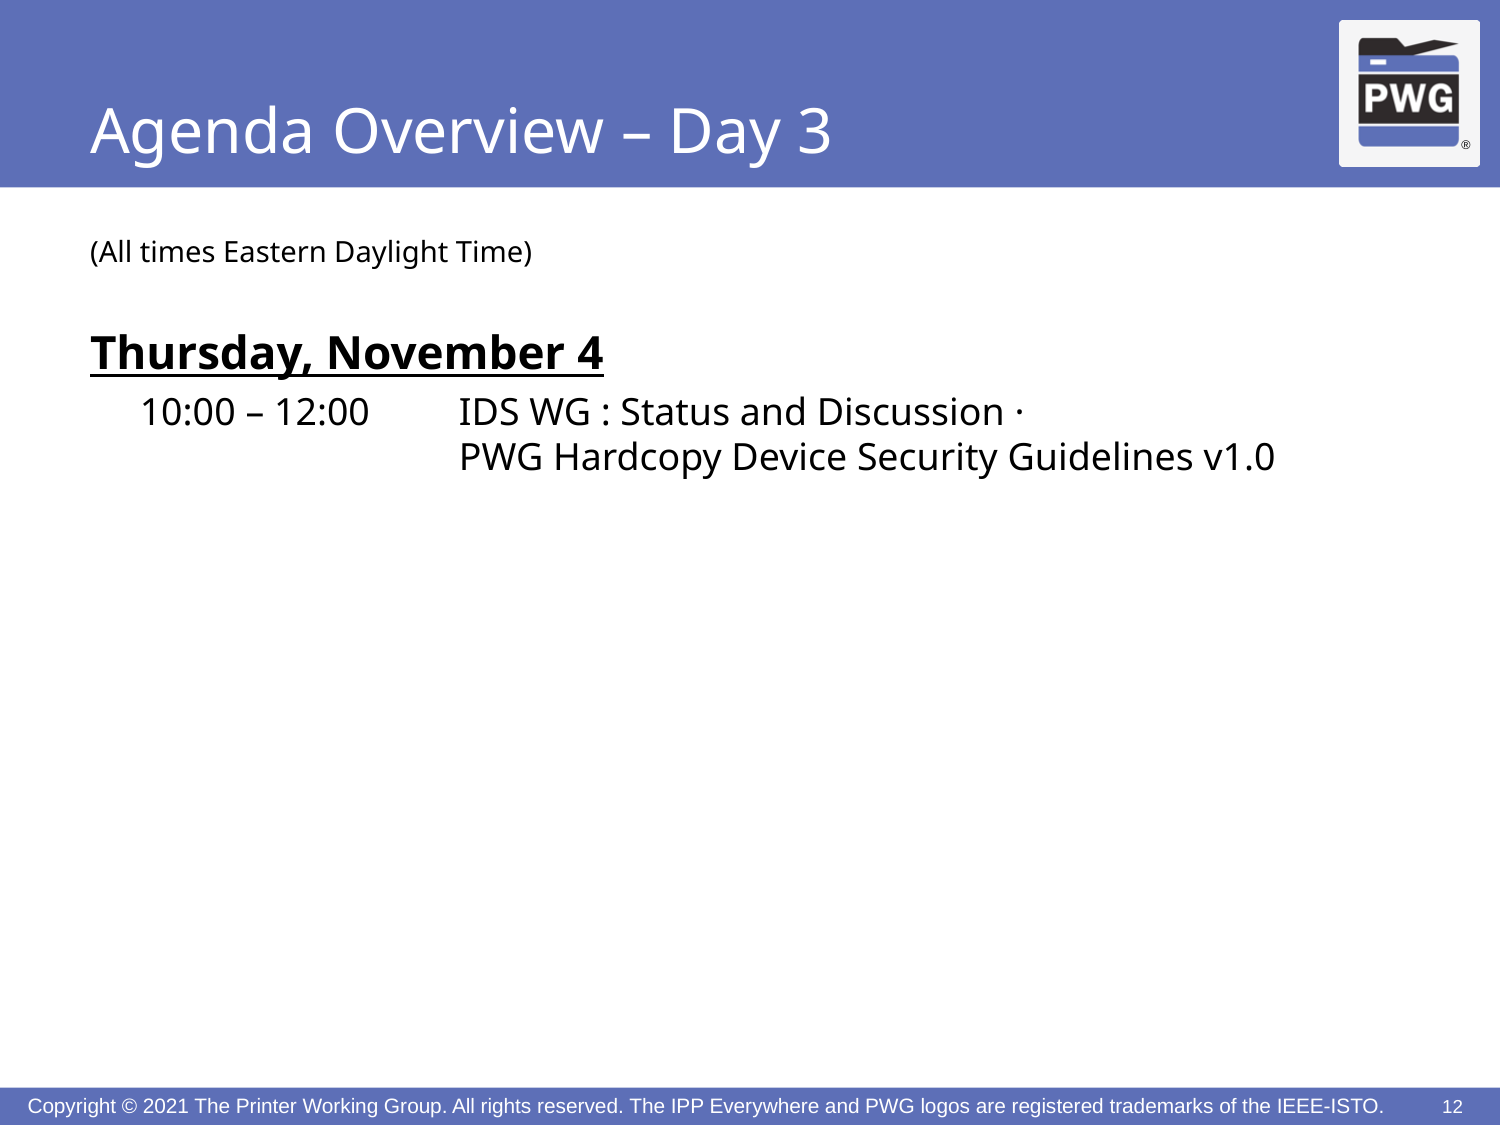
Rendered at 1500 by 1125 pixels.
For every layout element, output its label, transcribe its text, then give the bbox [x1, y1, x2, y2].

slide_number 12 [1405, 1087, 1500, 1125]
list (All times Eastern Daylight Time) Thursday, November 4 10:00 – 12:00 IDS WG : Status and Discussion · PWG Hardcopy Device Security Guidelines v1.0 [74, 224, 1426, 1068]
picture [1339, 20, 1480, 167]
title Agenda Overview – Day 3 [74, 7, 1318, 175]
